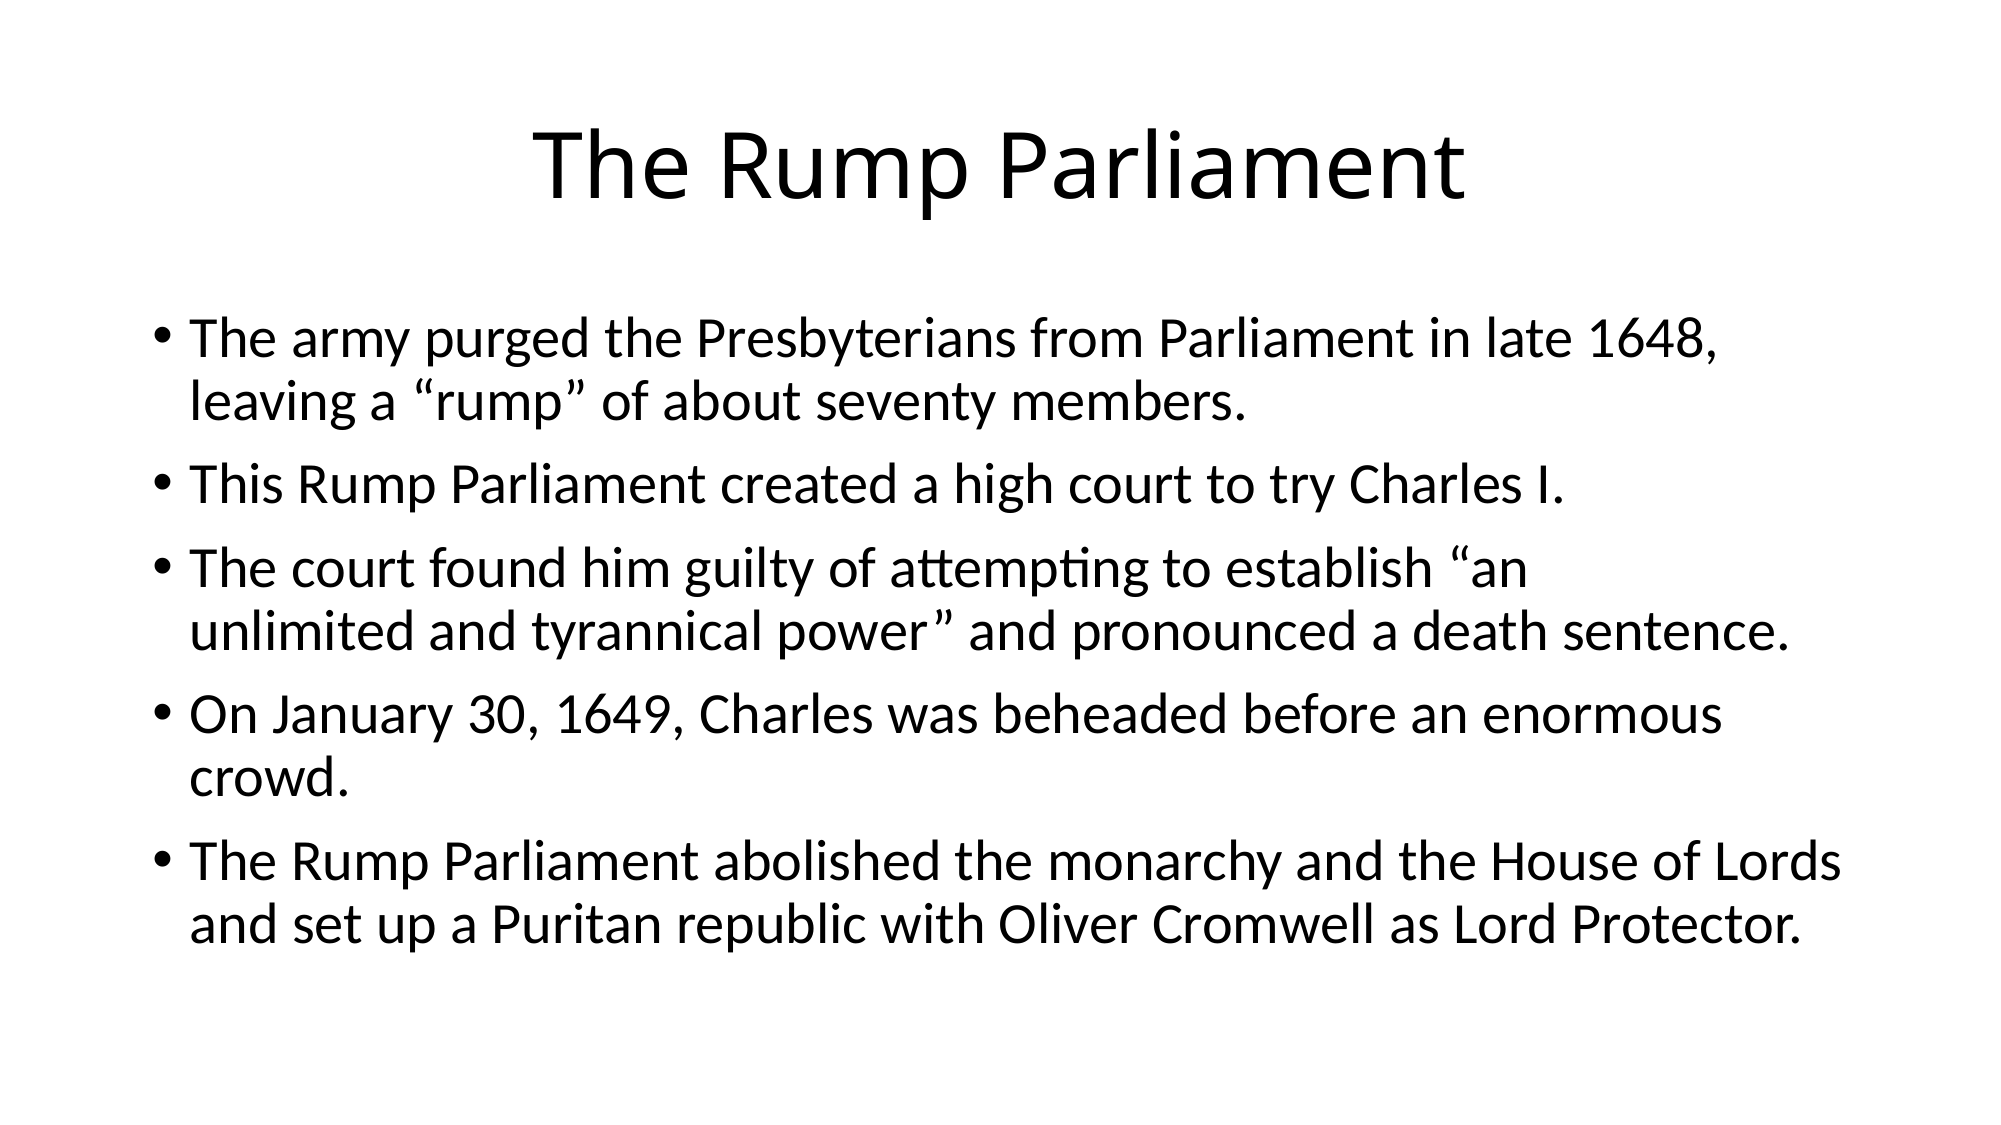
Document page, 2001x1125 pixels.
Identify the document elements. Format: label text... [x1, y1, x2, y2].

list The army purged the Presbyterians from Parliament in late 1648, leaving a “rump” of about seventy members. This Rump Parliament created a high court to try Charles I. The court found him guilty of attempting to establish “an unlimited and tyrannical power” and pronounced a death sentence. On January 30, 1649, Charles was beheaded before an enormous crowd. The Rump Parliament abolished the monarchy and the House of Lords and set up a Puritan republic with Oliver Cromwell as Lord Protector. [137, 299, 1863, 1014]
title The Rump Parliament [137, 59, 1863, 278]
